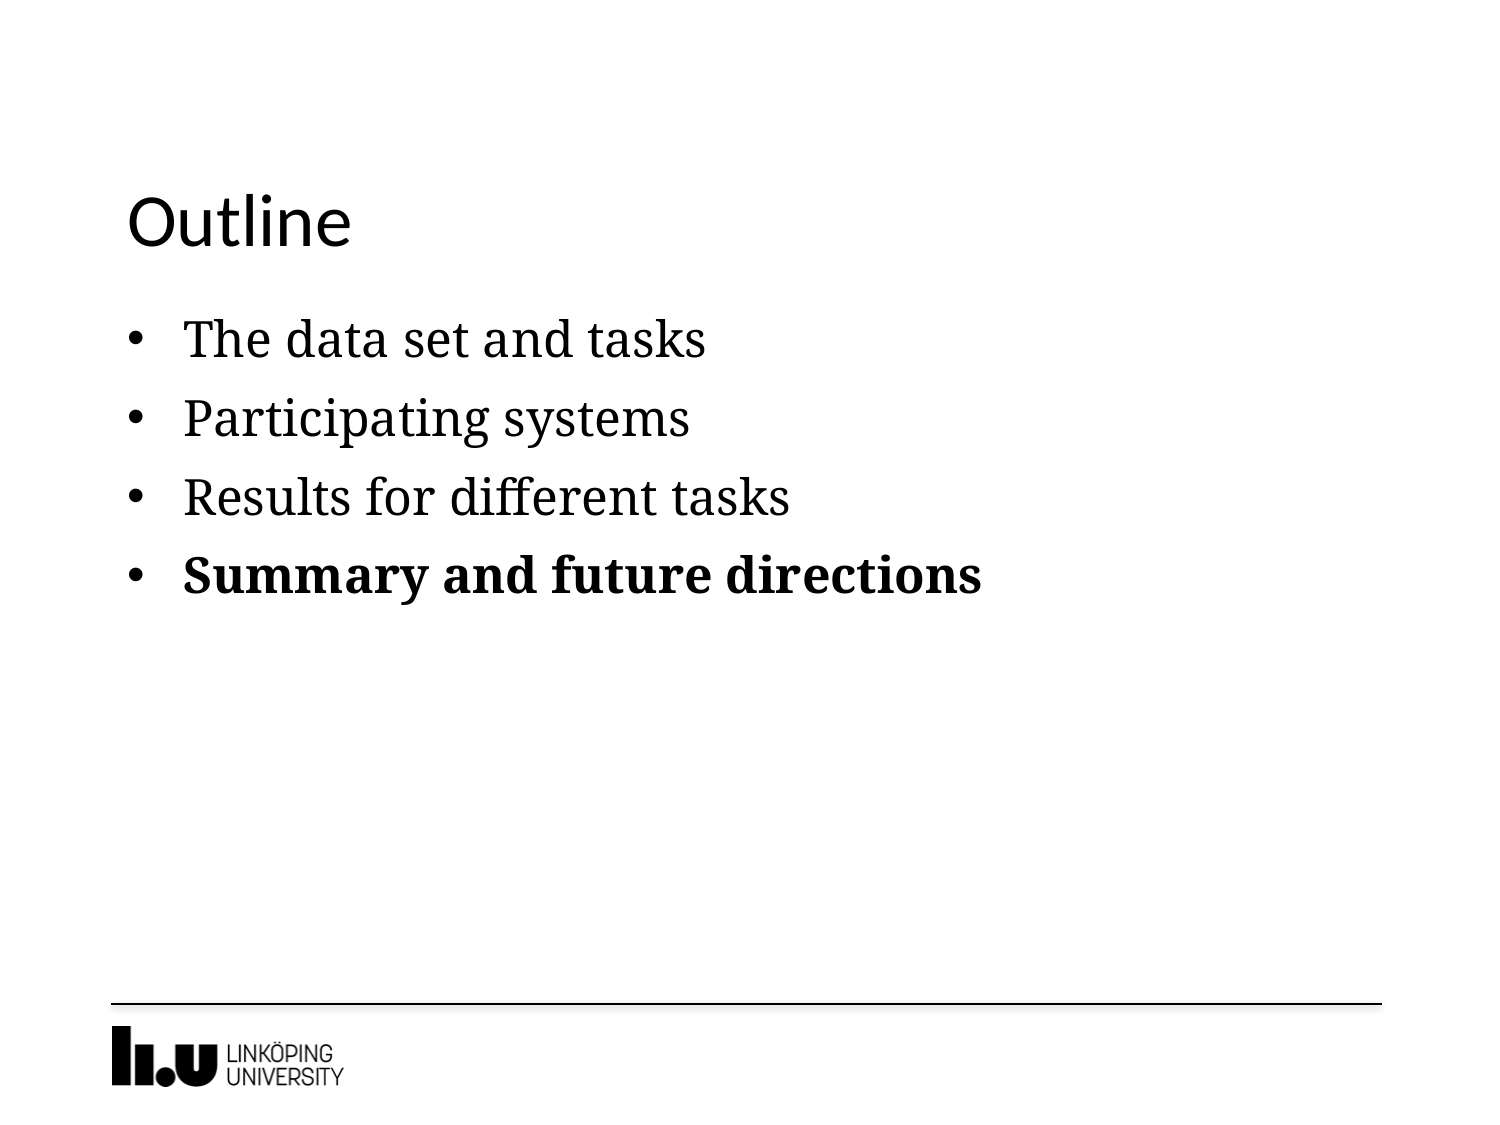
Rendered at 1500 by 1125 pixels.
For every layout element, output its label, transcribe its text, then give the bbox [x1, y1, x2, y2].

title Outline [112, 163, 1382, 300]
picture [112, 1026, 344, 1087]
list The data set and tasks Participating systems Results for different tasks Summary and future directions [112, 300, 1382, 968]
